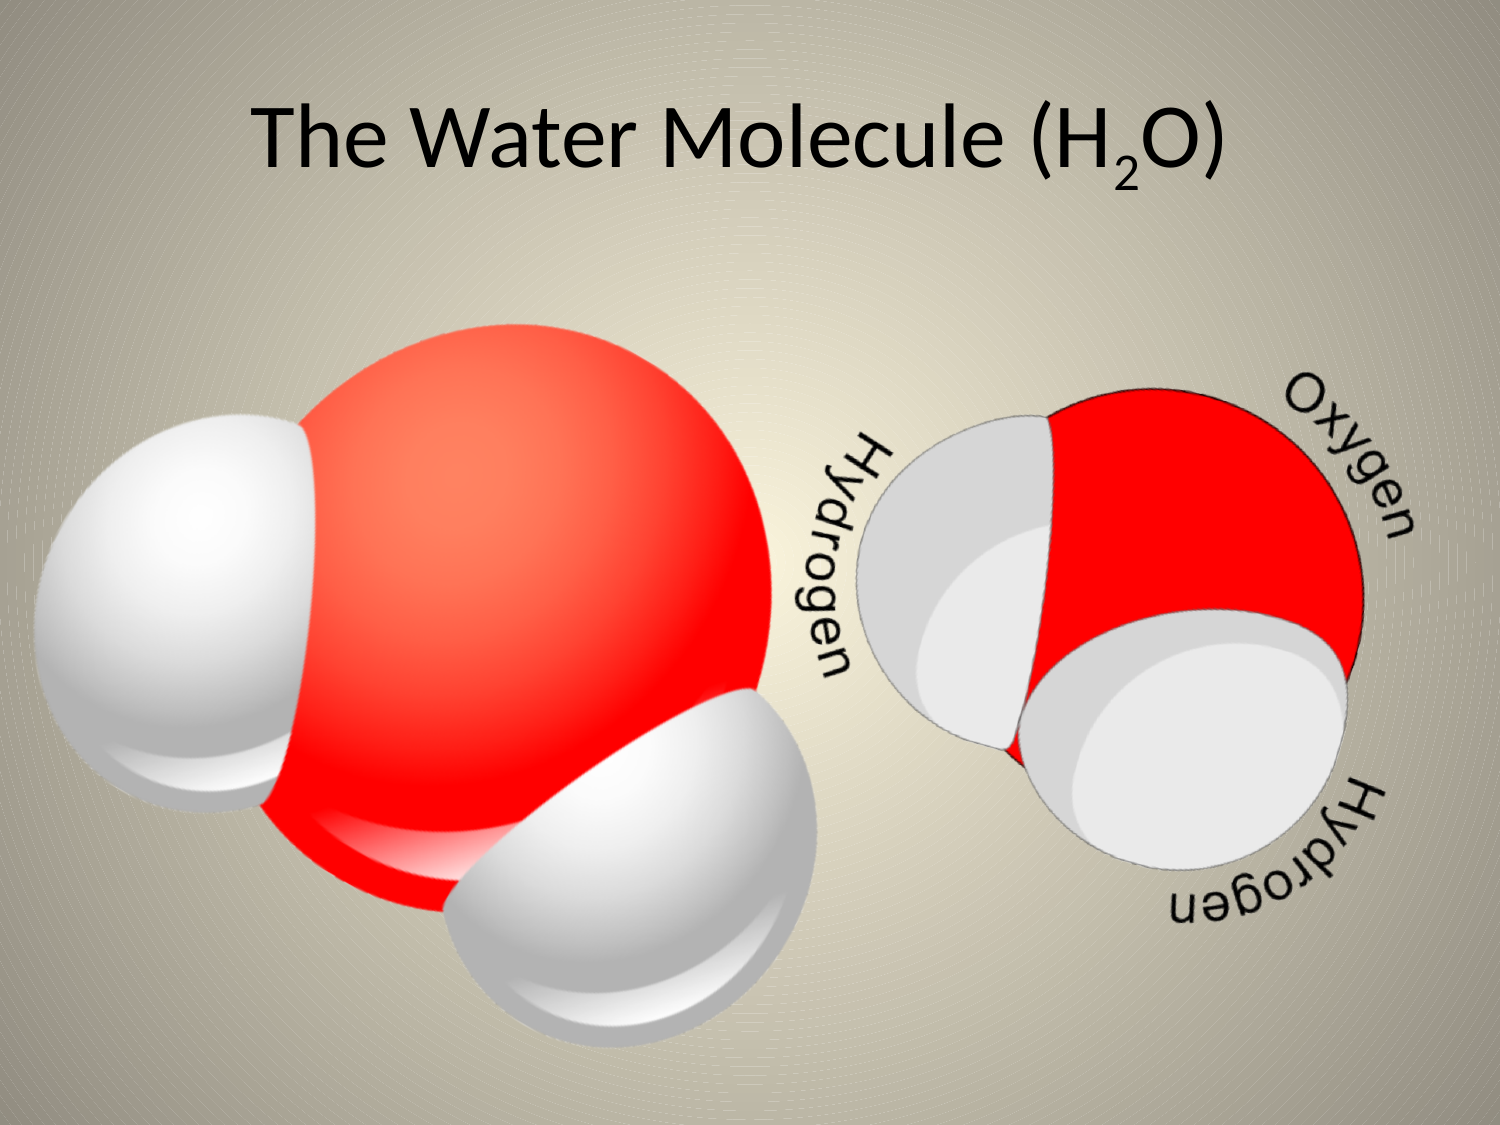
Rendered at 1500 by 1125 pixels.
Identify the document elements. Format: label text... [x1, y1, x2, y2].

title The Water Molecule (H2O) [75, 45, 1425, 233]
picture [0, 109, 1500, 1125]
